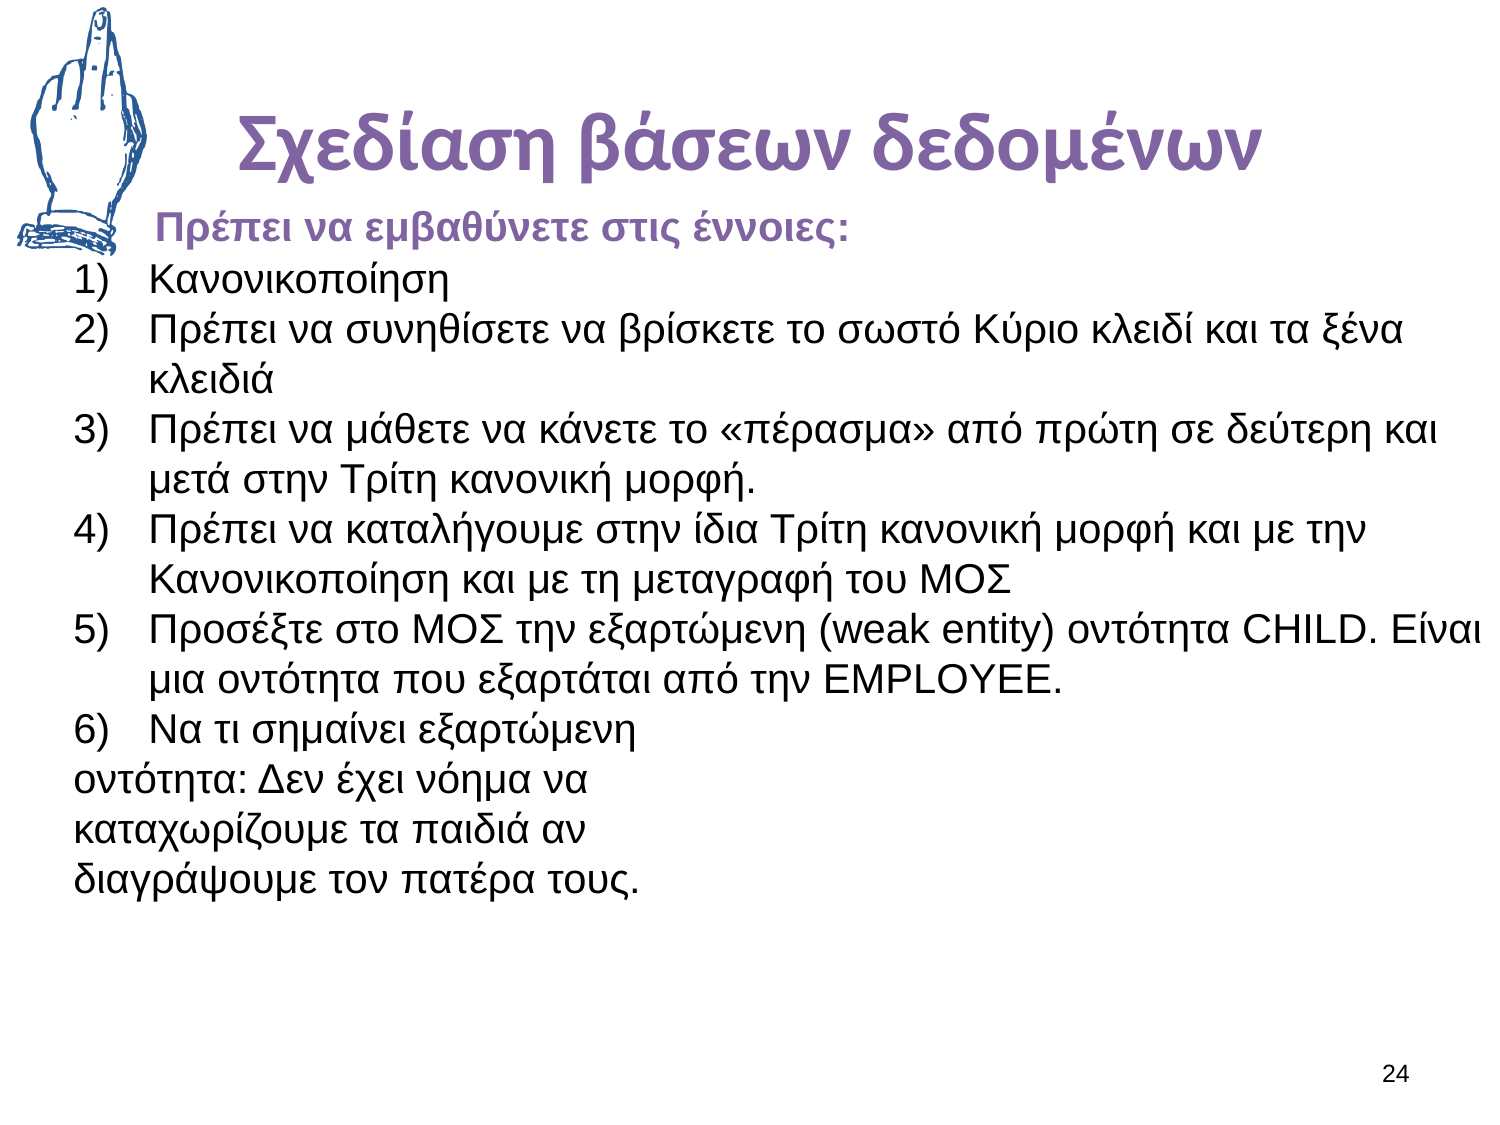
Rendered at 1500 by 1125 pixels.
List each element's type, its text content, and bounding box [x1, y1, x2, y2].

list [17, 6, 147, 256]
slide_number 23 [1074, 1042, 1425, 1103]
title Σχεδίαση βάσεων δεδομένων [152, 19, 1427, 184]
text_box Πρέπει να εμβαθύνετε στις έννοιες: Κανονικοποίηση Πρέπει να συνηθίσετε να βρίσκετε το σωστό Κύριο κλειδί και τα ξένα κλειδιά Πρέπει να μάθετε να κάνετε το «πέρασμα» από πρώτη σε δεύτερη και μετά στην Τρίτη κανονική μορφή. Πρέπει να καταλήγουμε στην ίδια Τρίτη κανονική μορφή και με την Κανονικοποίηση και με τη μεταγραφή του ΜΟΣ Προσέξτε στο ΜΟΣ την εξαρτώμενη (weak entity) οντότητα CHILD. Είναι μια οντότητα που εξαρτάται από την EMPLOYEE. Να τι σημαίνει εξαρτώμενη οντότητα: Δεν έχει νόημα να καταχωρίζουμε τα παιδιά αν διαγράψουμε τον πατέρα τους. [0, 184, 1500, 910]
